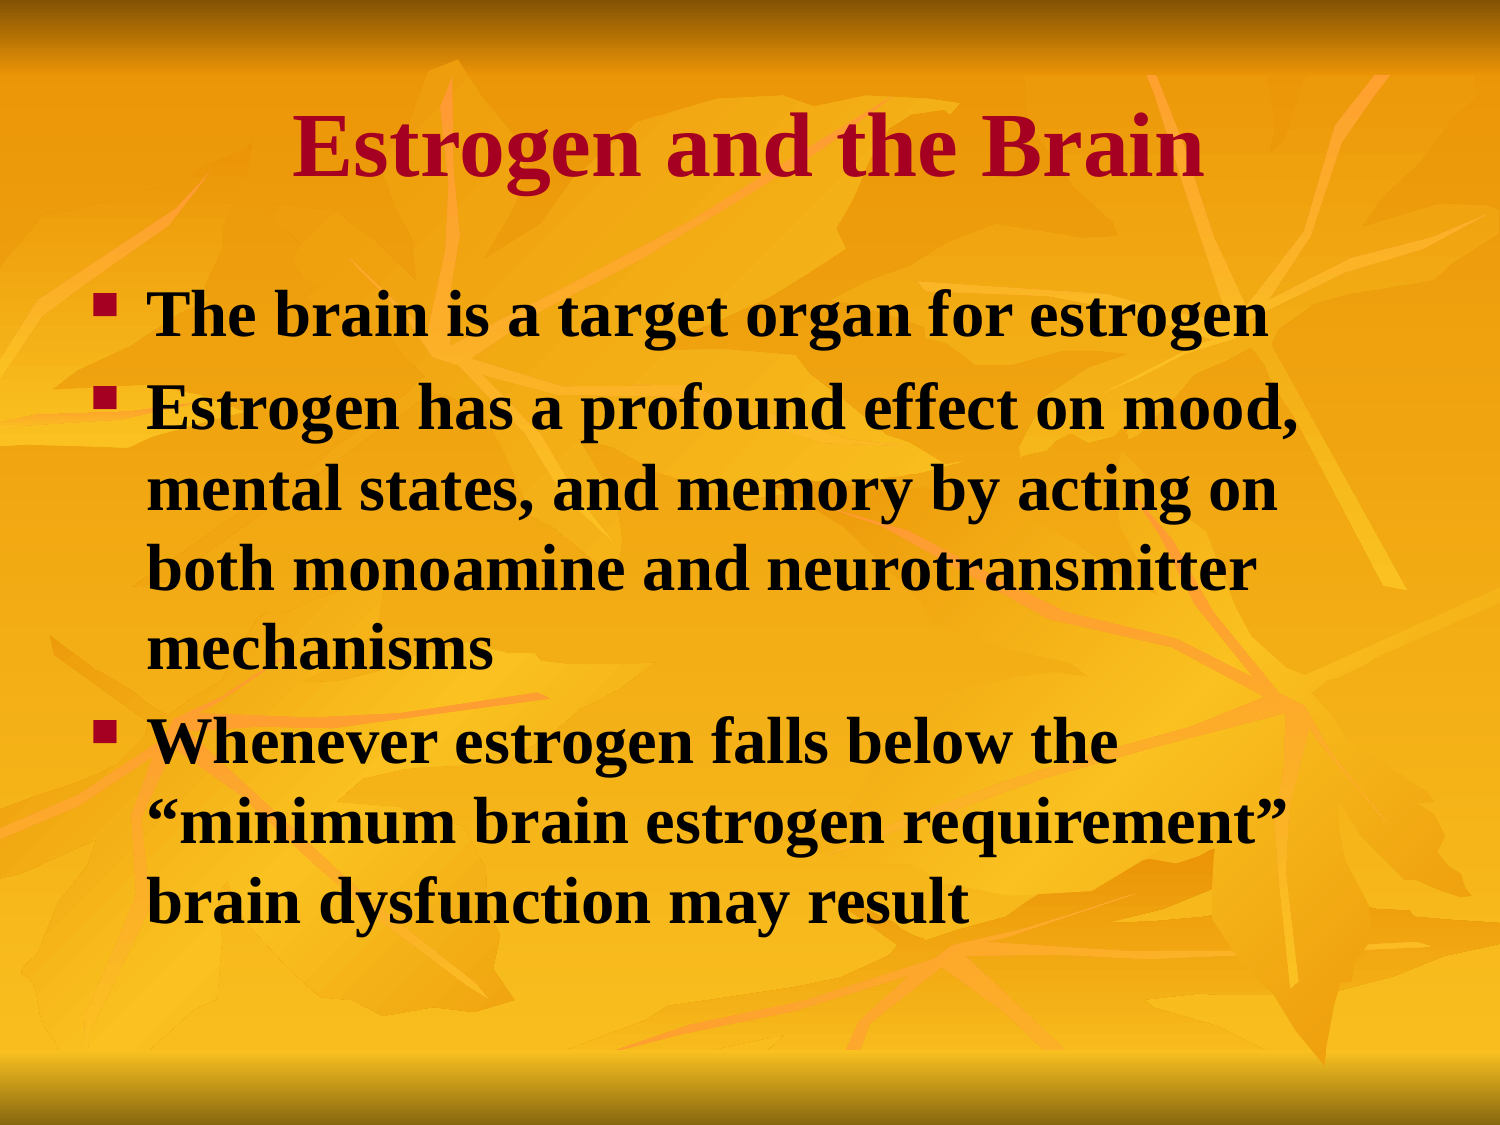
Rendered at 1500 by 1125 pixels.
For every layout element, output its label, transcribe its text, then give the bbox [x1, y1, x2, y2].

list The brain is a target organ for estrogen Estrogen has a profound effect on mood, mental states, and memory by acting on both monoamine and neurotransmitter mechanisms Whenever estrogen falls below the “minimum brain estrogen requirement” brain dysfunction may result [74, 262, 1426, 1006]
title Estrogen and the Brain [74, 45, 1426, 234]
